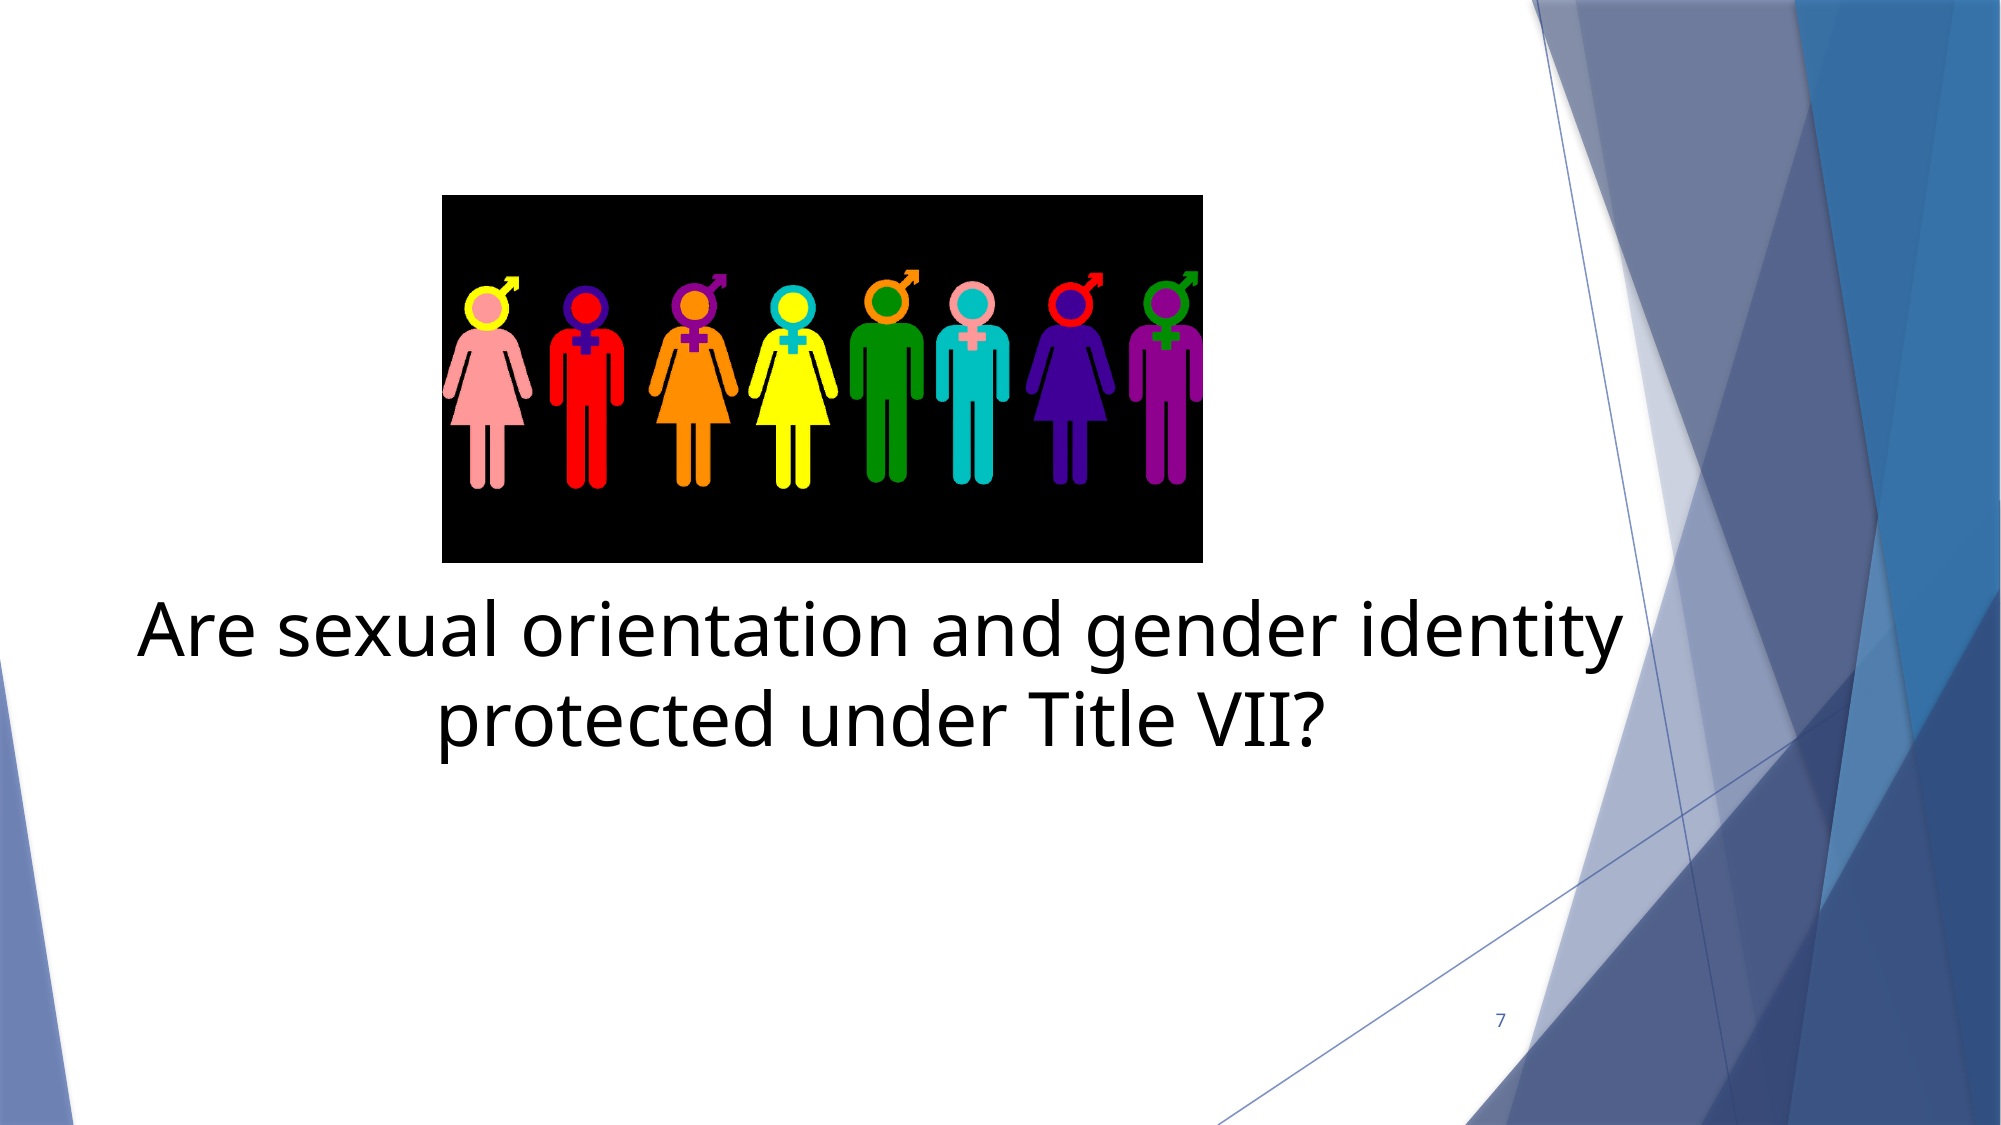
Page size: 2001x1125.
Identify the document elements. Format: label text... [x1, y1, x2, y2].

slide_number 7 [1409, 991, 1522, 1051]
title Are sexual orientation and gender identity protected under Title VII? [58, 530, 1704, 769]
picture [442, 194, 1204, 563]
